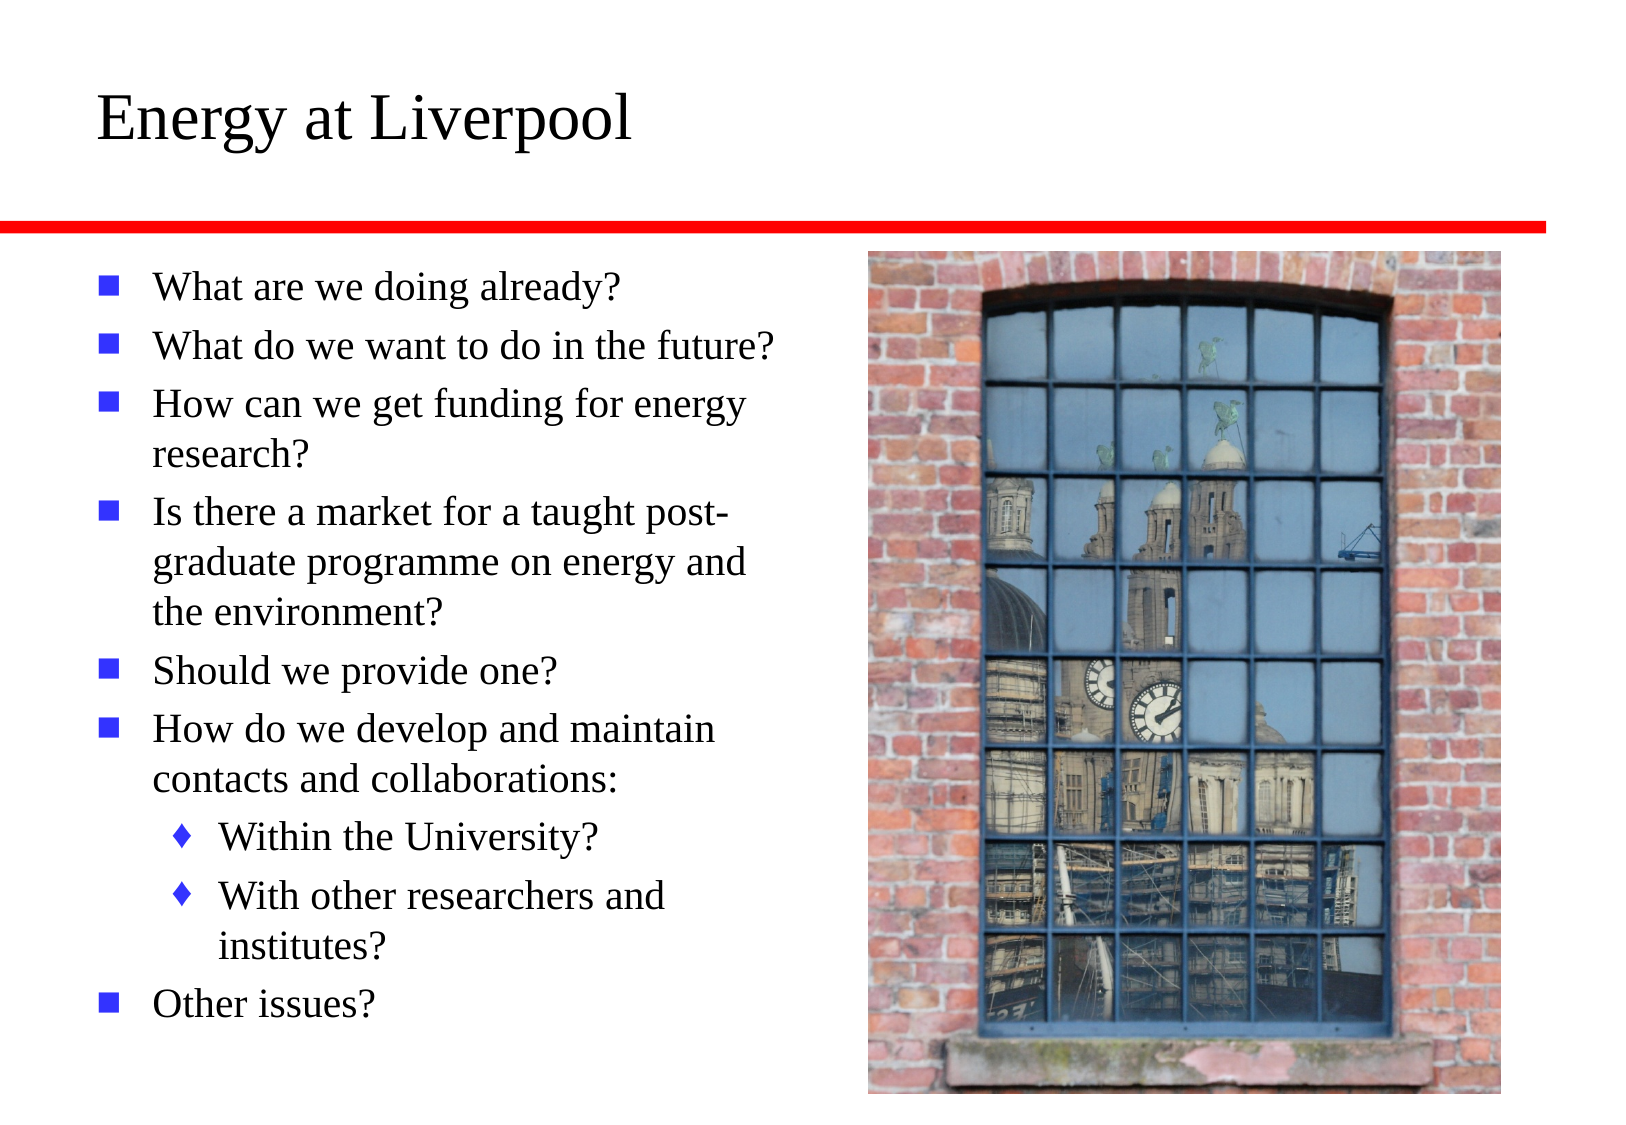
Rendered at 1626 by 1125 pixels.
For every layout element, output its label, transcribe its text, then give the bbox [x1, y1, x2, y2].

list What are we doing already? What do we want to do in the future? How can we get funding for energy research? Is there a market for a taught post-graduate programme on energy and the environment? Should we provide one? How do we develop and maintain contacts and collaborations: Within the University? With other researchers and institutes? Other issues? [80, 251, 801, 1095]
title Energy at Liverpool [80, 18, 1544, 207]
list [868, 251, 1501, 1095]
